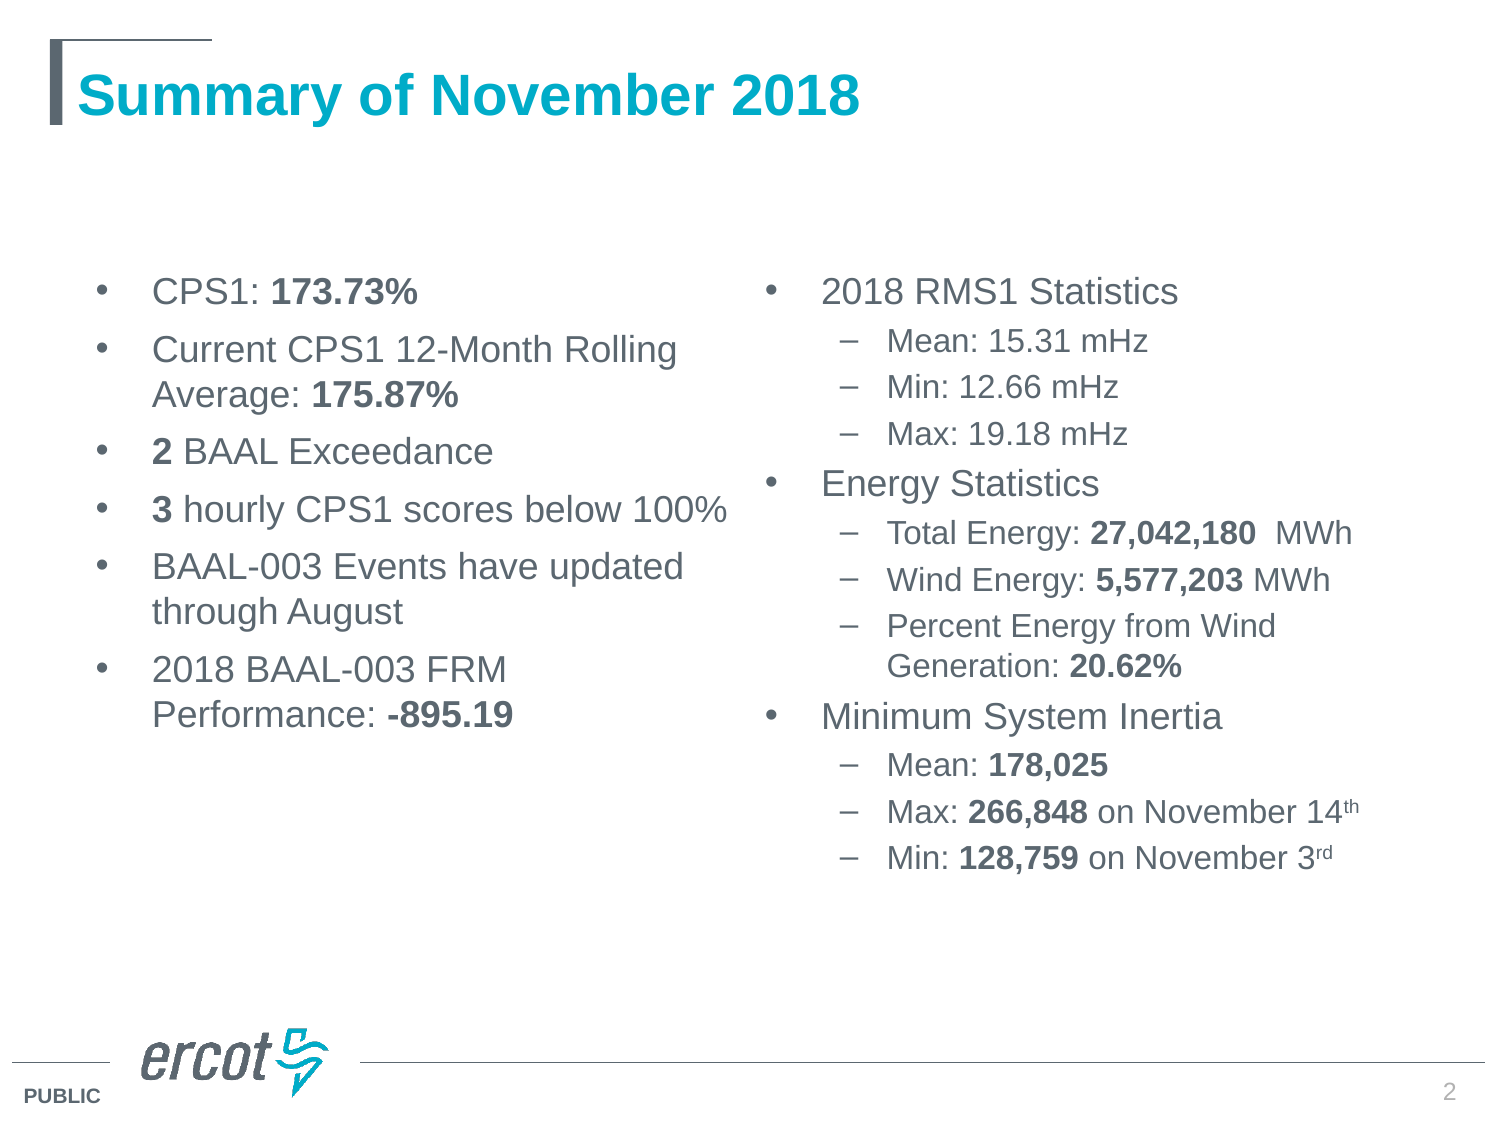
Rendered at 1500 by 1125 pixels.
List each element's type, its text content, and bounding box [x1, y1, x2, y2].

list CPS1: 173.73% Current CPS1 12-Month Rolling Average: 175.87% 2 BAAL Exceedance 3 hourly CPS1 scores below 100% BAAL-003 Events have updated through August 2018 BAAL-003 FRM Performance: -895.19 [80, 259, 750, 935]
slide_number 2 [1412, 1076, 1488, 1104]
text_box 2018 RMS1 Statistics Mean: 15.31 mHz Min: 12.66 mHz Max: 19.18 mHz Energy Statistics Total Energy: 27,042,180 MWh Wind Energy: 5,577,203 MWh Percent Energy from Wind Generation: 20.62% Minimum System Inertia Mean: 178,025 Max: 266,848 on November 14th Min: 128,759 on November 3rd [750, 259, 1450, 935]
picture [137, 1024, 332, 1100]
title Summary of November 2018 [62, 50, 1450, 118]
